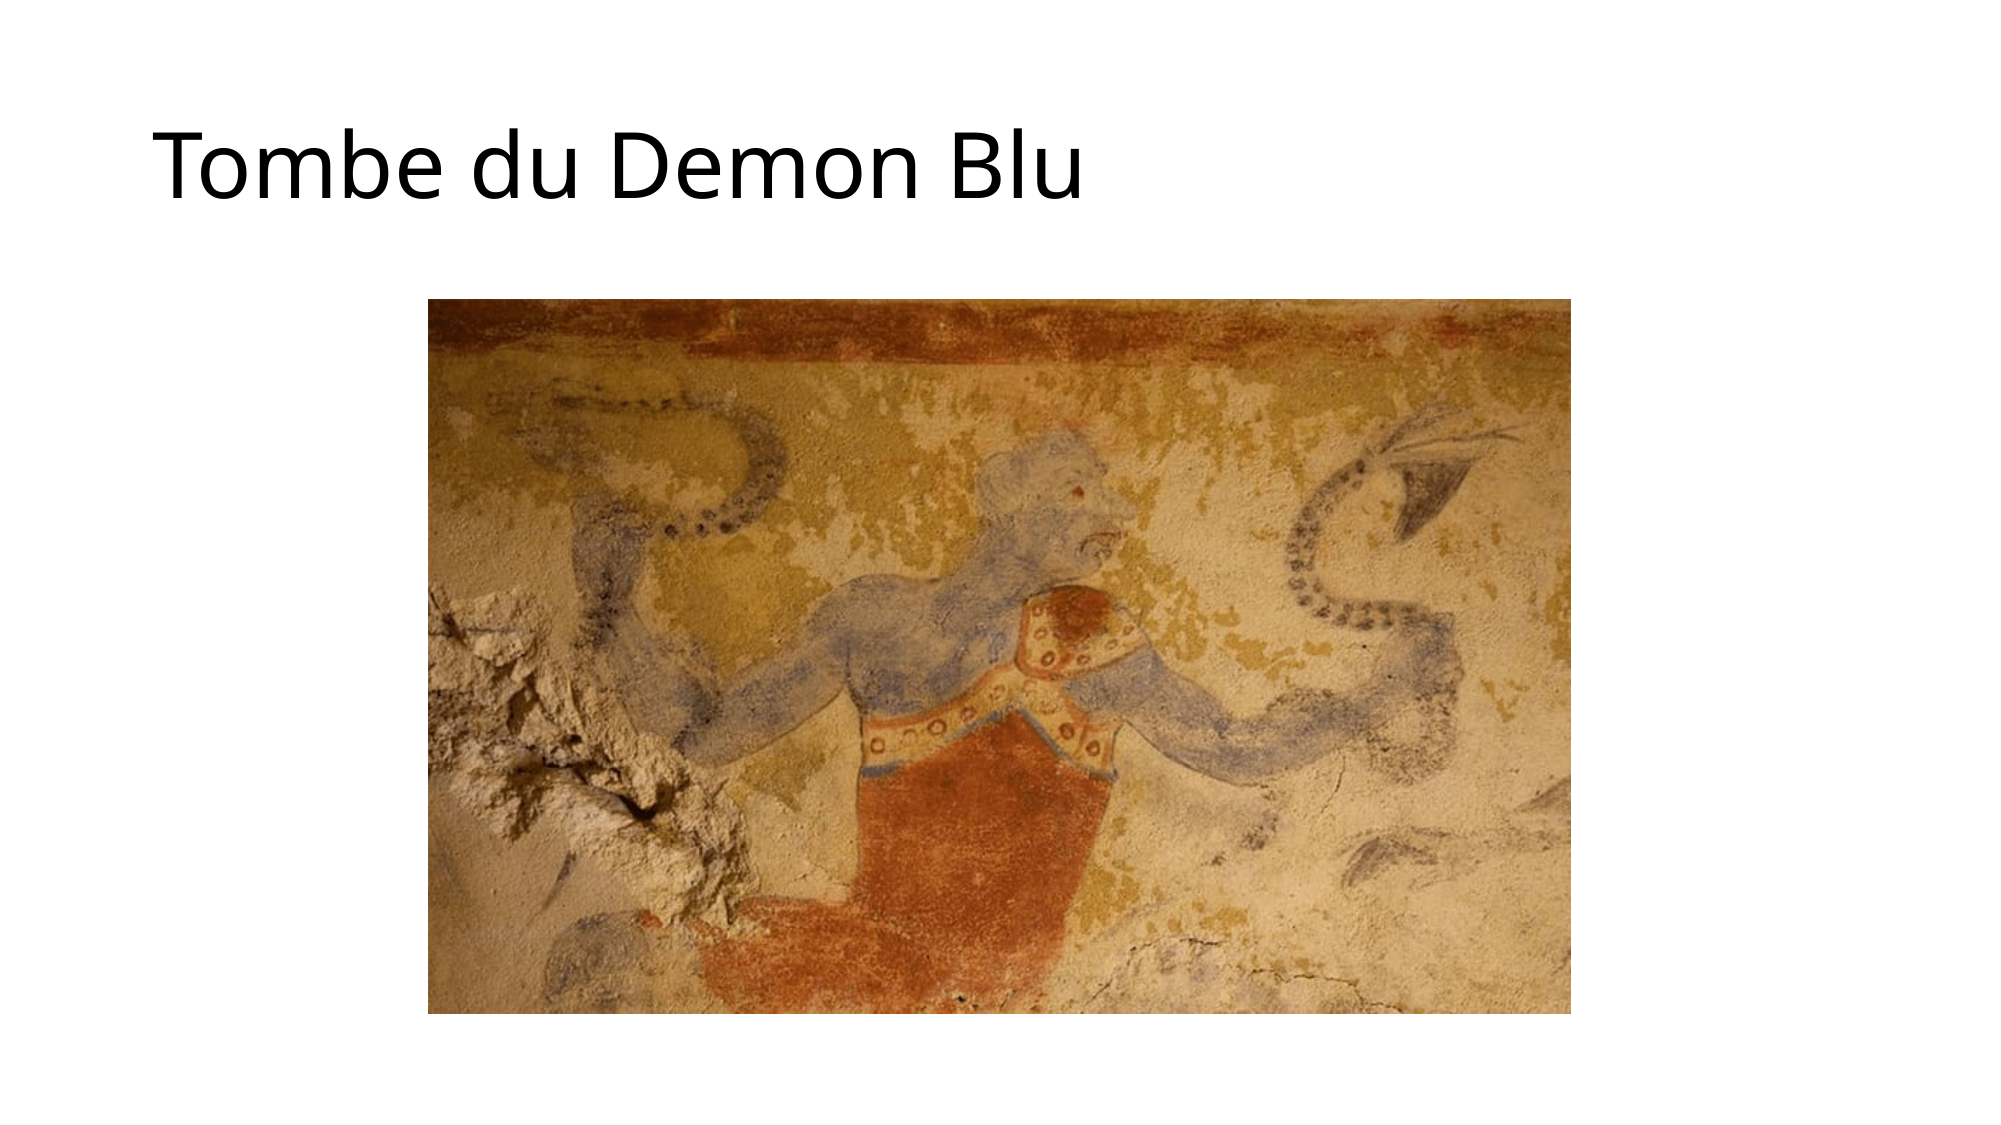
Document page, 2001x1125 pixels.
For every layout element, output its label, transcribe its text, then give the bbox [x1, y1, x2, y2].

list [428, 299, 1572, 1014]
title Tombe du Demon Blu [137, 59, 1863, 278]
